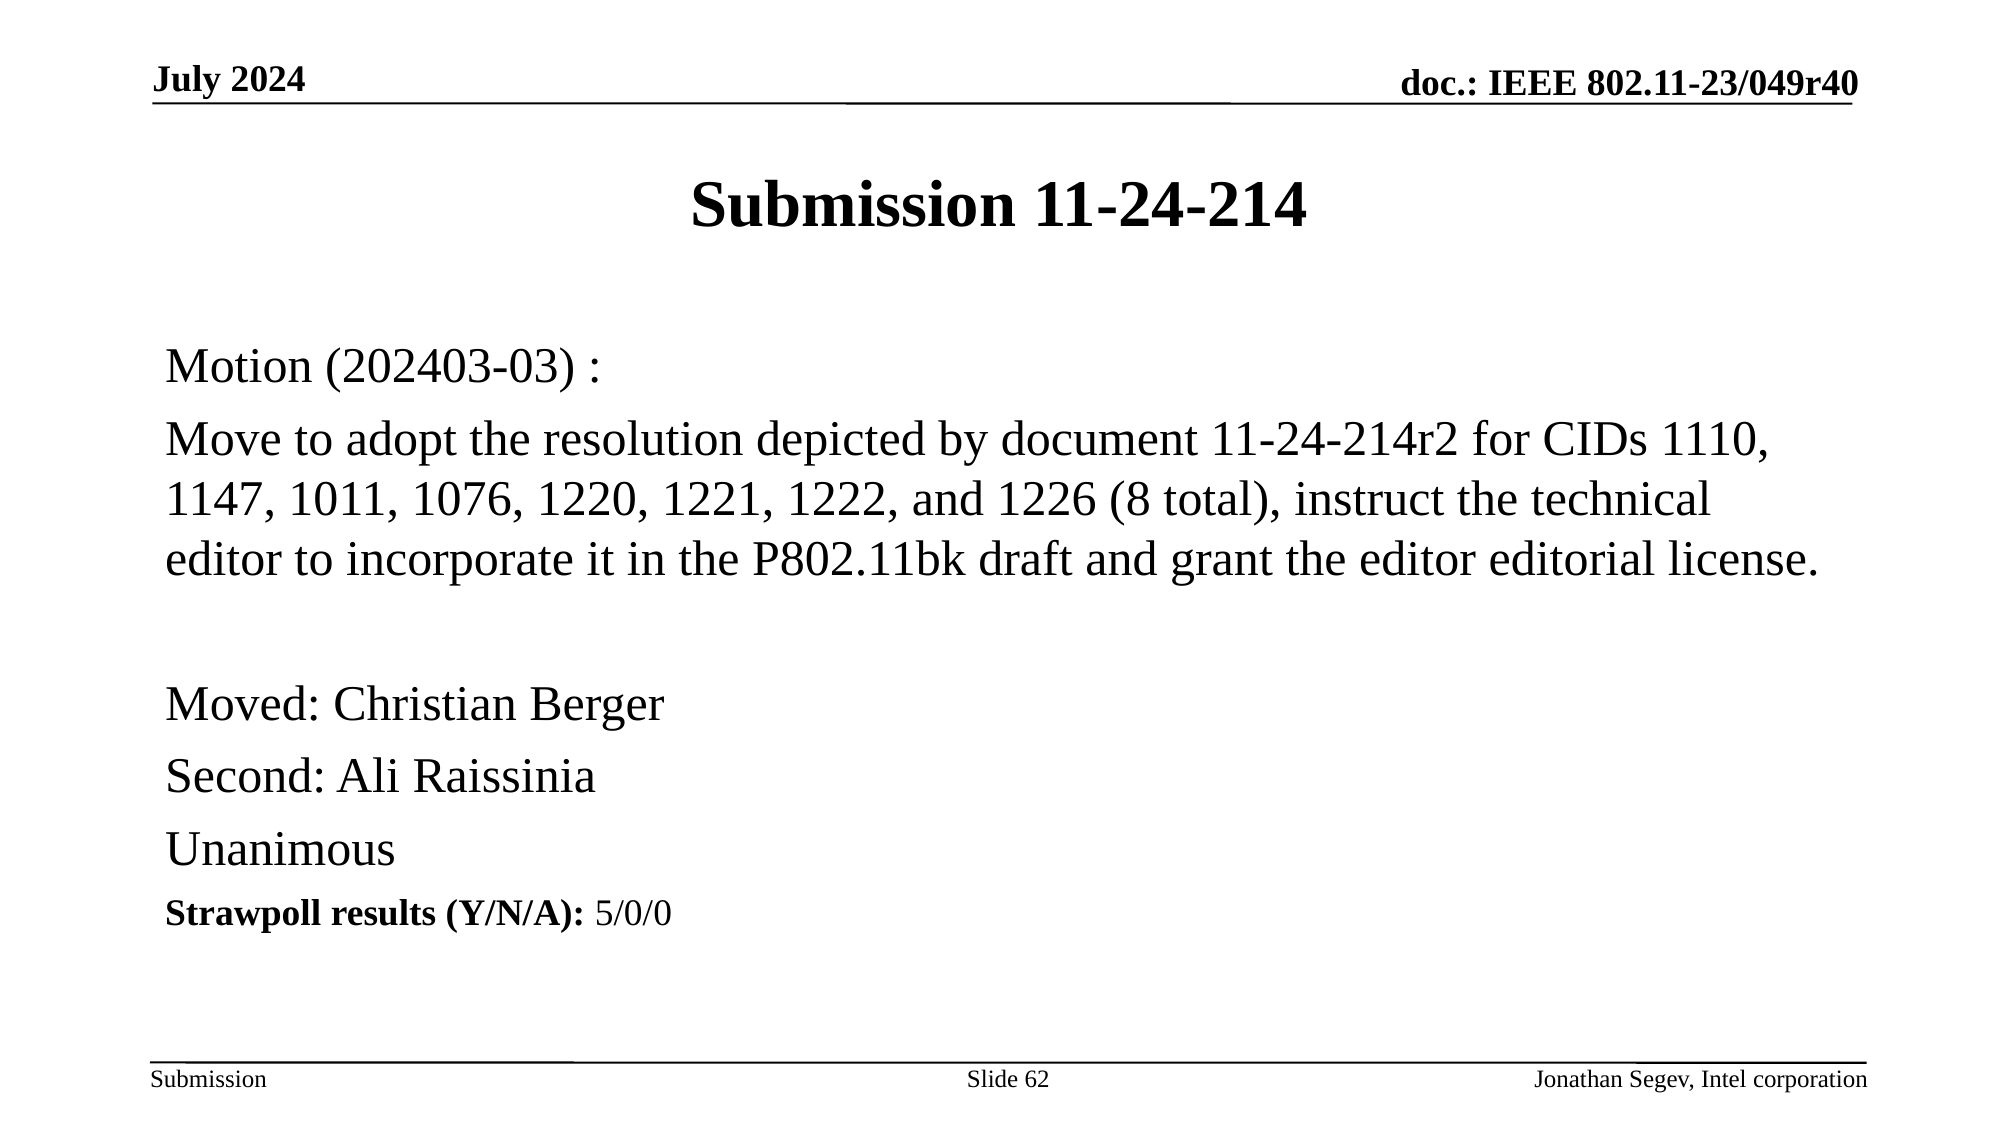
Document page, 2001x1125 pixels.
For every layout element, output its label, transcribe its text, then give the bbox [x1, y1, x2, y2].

title Submission 11-24-214 [149, 112, 1850, 288]
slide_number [152, 54, 563, 100]
list Motion (202403-03) : Move to adopt the resolution depicted by document 11-24-214r2 for CIDs 1110, 1147, 1011, 1076, 1220, 1221, 1222, and 1226 (8 total), instruct the technical editor to incorporate it in the P802.11bk draft and grant the editor editorial license. Moved: Christian Berger Second: Ali Raissinia Unanimous Strawpoll results (Y/N/A): 5/0/0 [149, 324, 1850, 1000]
footer Jonathan Segev, Intel corporation [1171, 1061, 1869, 1093]
slide_number Slide 62 [950, 1061, 1067, 1123]
